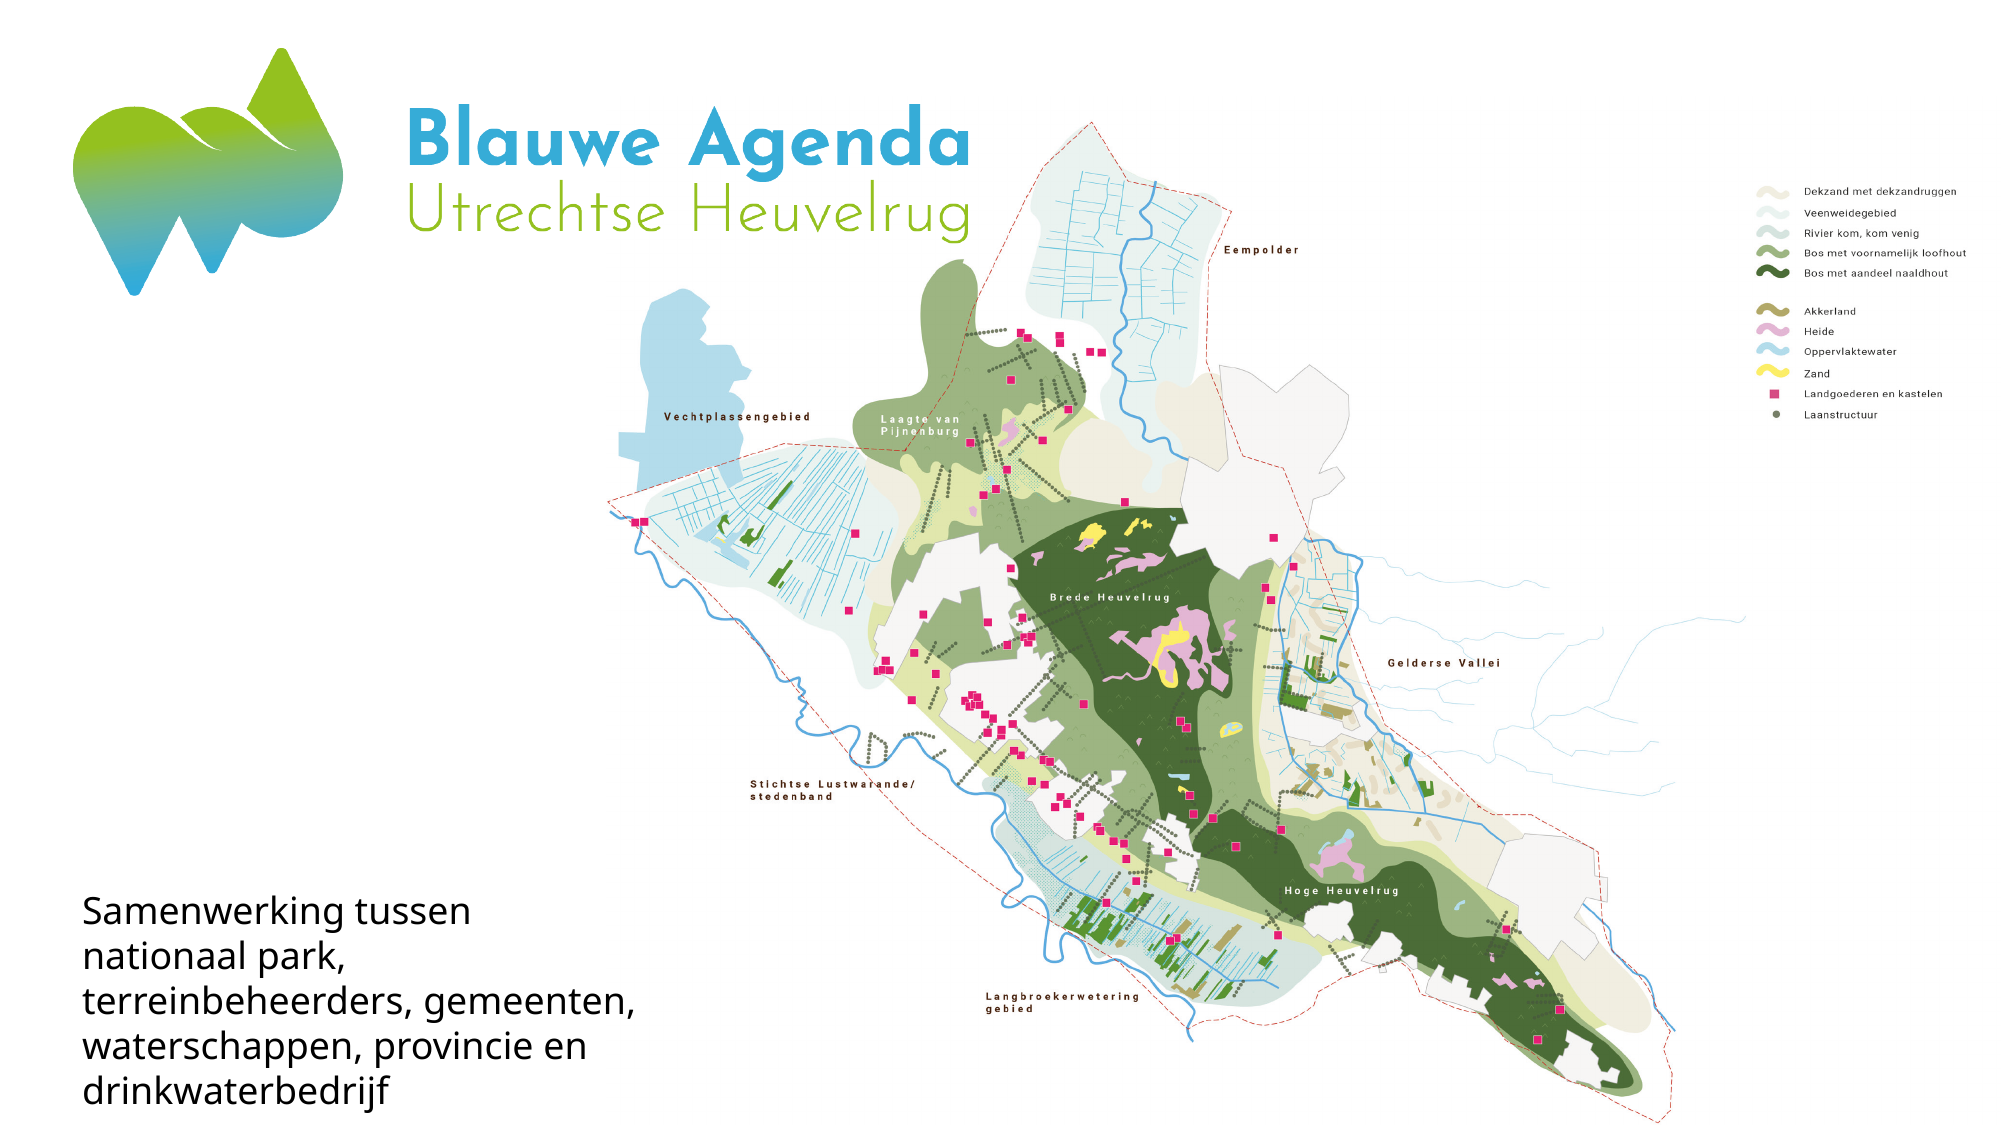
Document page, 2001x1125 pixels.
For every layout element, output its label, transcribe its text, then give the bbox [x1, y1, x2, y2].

text_box Samenwerking tussen nationaal park, terreinbeheerders, gemeenten, waterschappen, provincie en drinkwaterbedrijf [67, 880, 606, 1120]
picture [67, 42, 2000, 1125]
